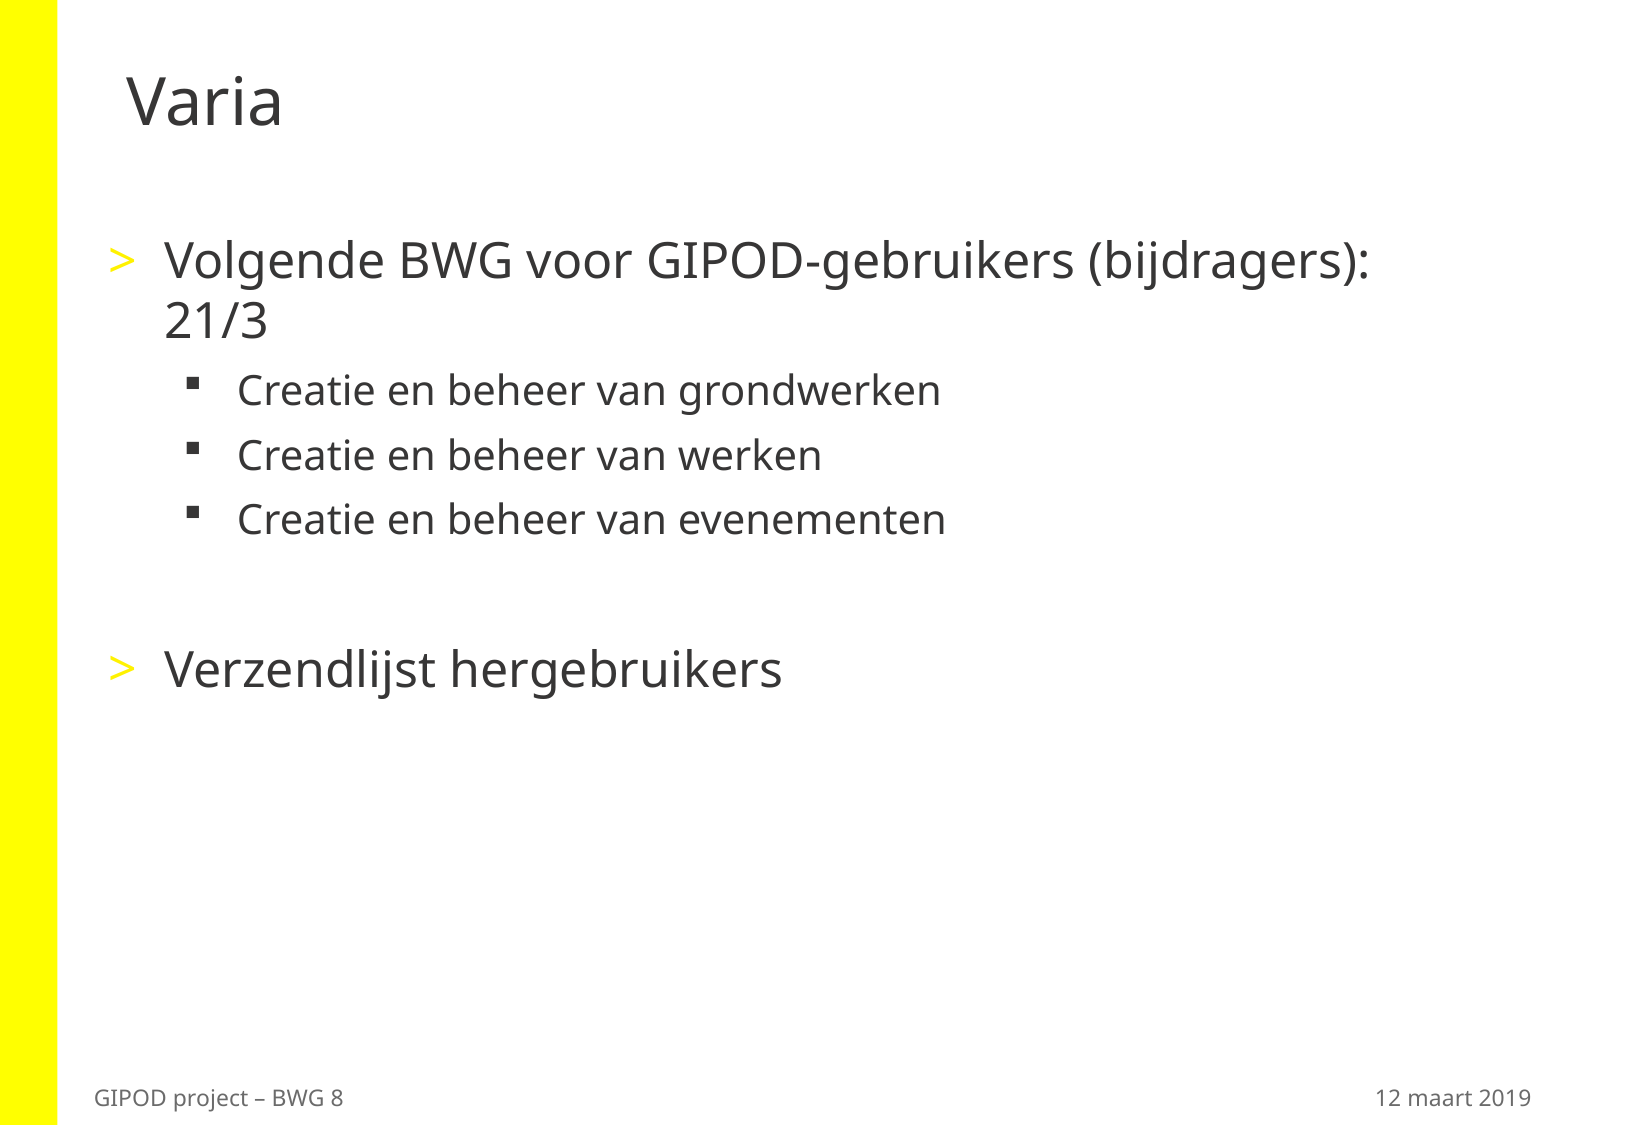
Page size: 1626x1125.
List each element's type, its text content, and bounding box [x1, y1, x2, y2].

slide_number 12 maart 2019 [1076, 1083, 1547, 1112]
title Varia [111, 59, 1514, 222]
footer GIPOD project – BWG 8 [78, 1082, 1077, 1112]
list Volgende BWG voor GIPOD-gebruikers (bijdragers): 21/3 Creatie en beheer van grondwerken Creatie en beheer van werken Creatie en beheer van evenementen Verzendlijst hergebruikers [93, 221, 1495, 1041]
